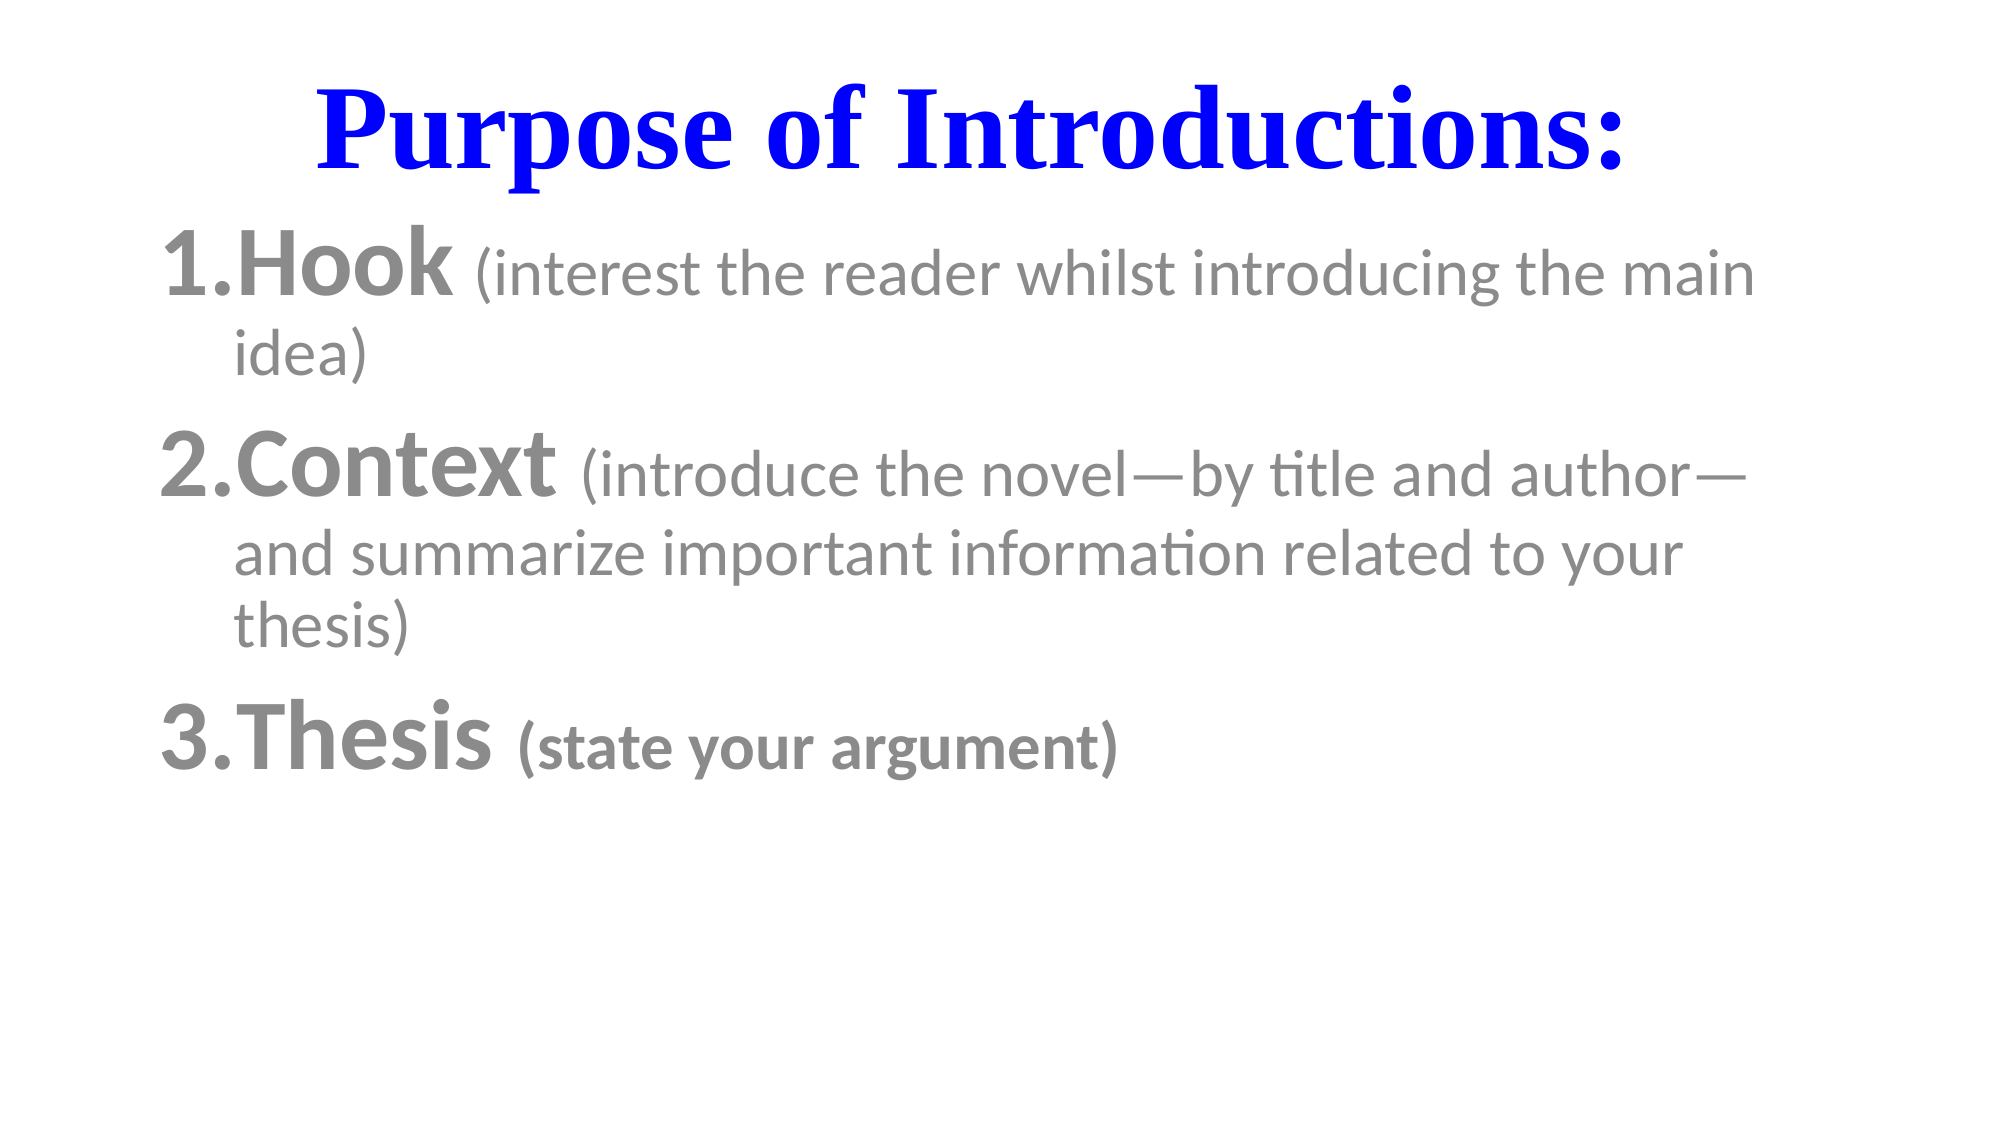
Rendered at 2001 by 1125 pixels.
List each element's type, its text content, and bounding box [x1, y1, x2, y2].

list Hook (interest the reader whilst introducing the main idea) Context (introduce the novel—by title and author—and summarize important information related to your thesis) Thesis (state your argument) [143, 202, 1813, 1100]
title Purpose of Introductions: [300, 24, 1688, 202]
